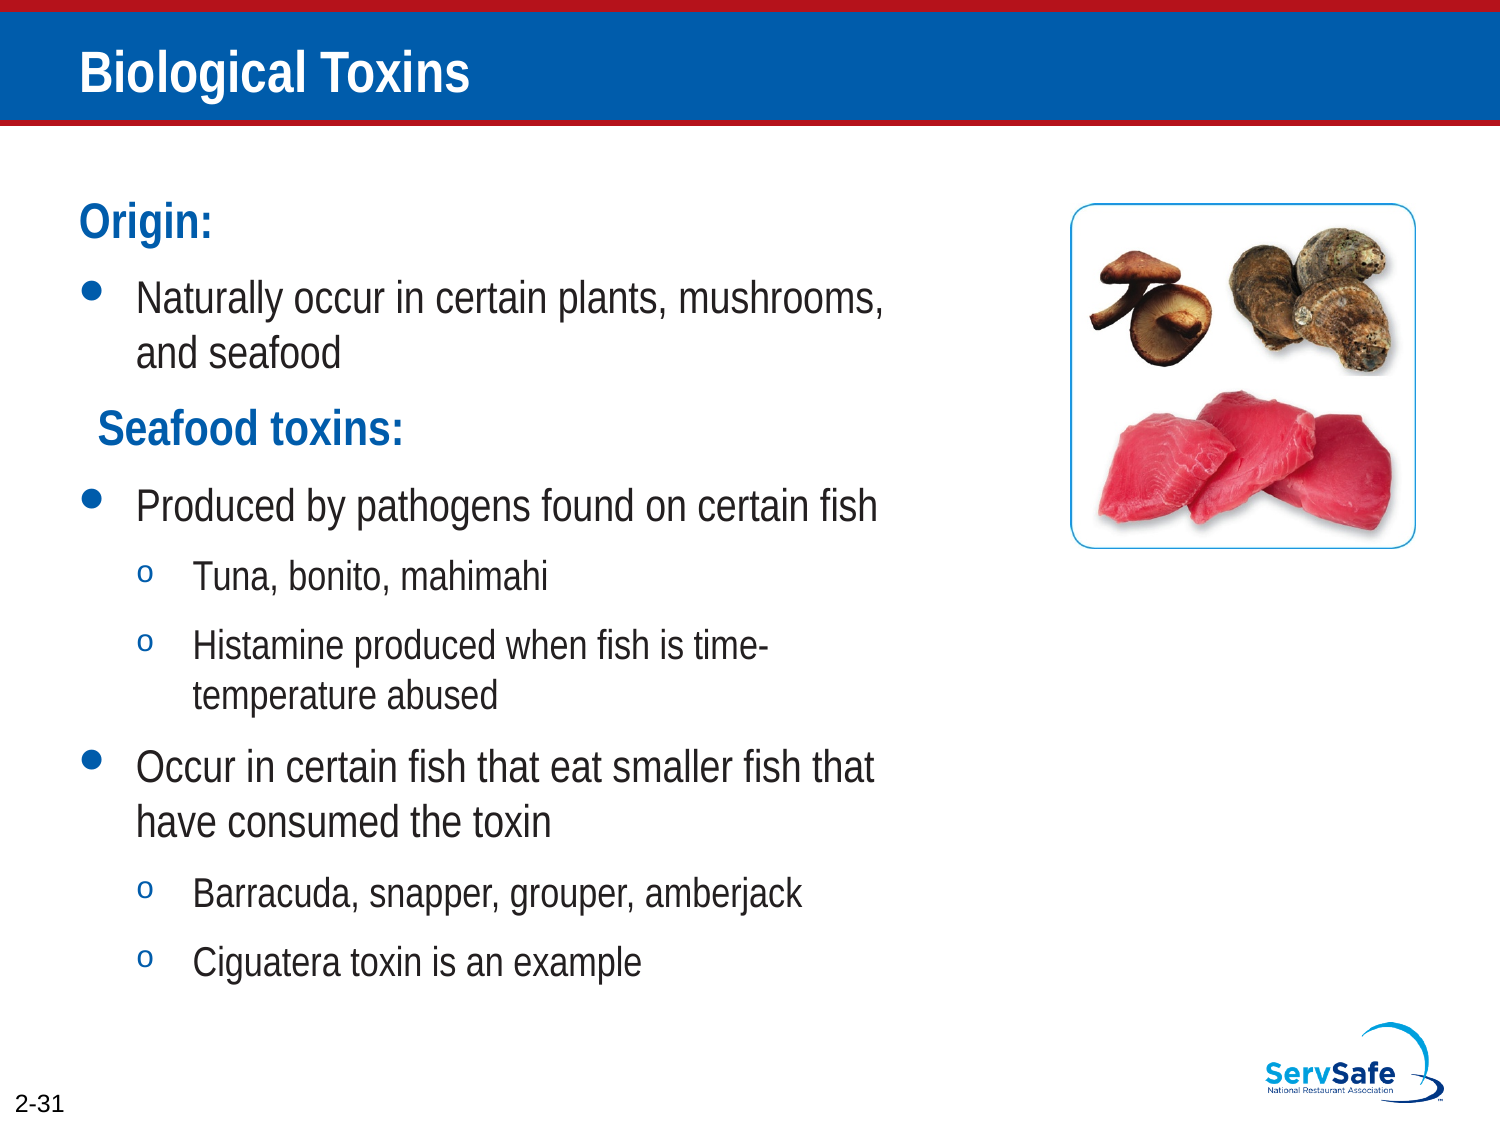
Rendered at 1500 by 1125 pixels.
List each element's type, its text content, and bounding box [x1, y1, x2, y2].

picture [0, 12, 1500, 120]
picture [1265, 1022, 1444, 1103]
title Biological Toxins [64, 26, 1416, 112]
text_box 2-31 [0, 1080, 94, 1125]
text_box Origin: Naturally occur in certain plants, mushrooms, and seafood Seafood toxins: Produced by pathogens found on certain fish Tuna, bonito, mahimahi Histamine produced when fish is time-temperature abused Occur in certain fish that eat smaller fish that have consumed the toxin Barracuda, snapper, grouper, amberjack Ciguatera toxin is an example [64, 187, 952, 994]
picture [1069, 203, 1416, 550]
